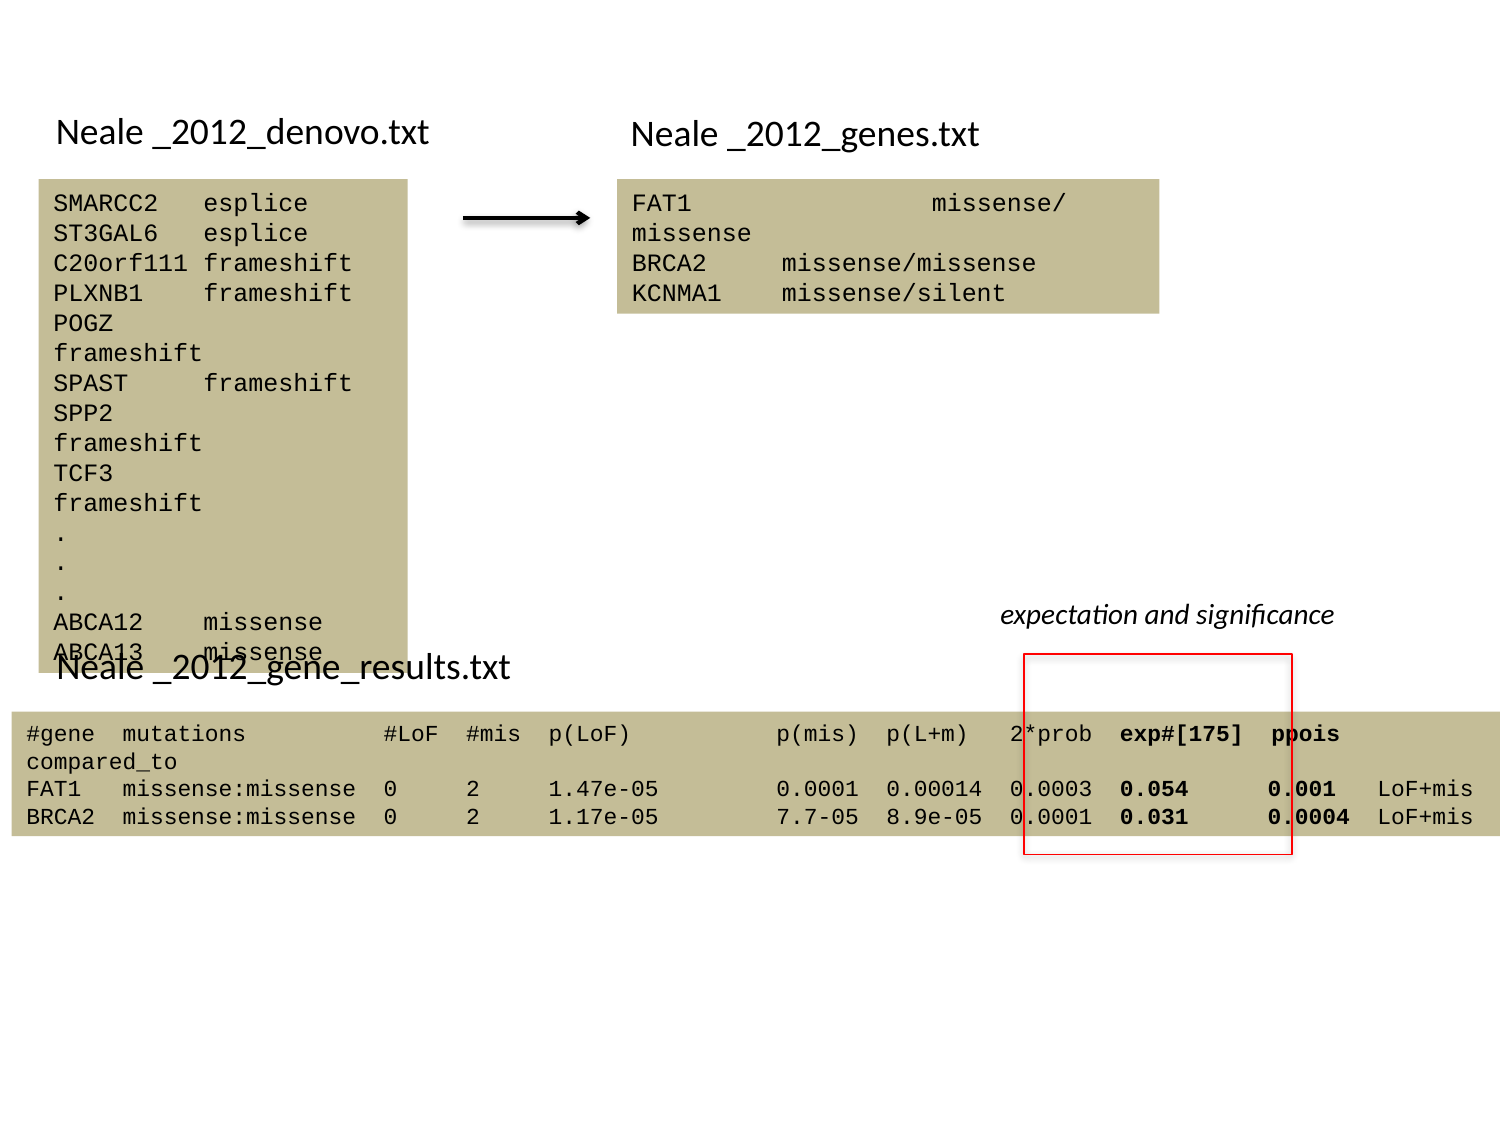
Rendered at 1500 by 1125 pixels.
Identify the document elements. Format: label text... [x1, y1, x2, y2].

text_box expectation and significance [985, 588, 1350, 638]
text_box #gene mutations #LoF #mis p(LoF) p(mis) p(L+m) 2*prob exp#[175] ppois compared_to FAT1 missense:missense 0 2 1.47e-05 0.0001 0.00014 0.0003 0.054 0.001 LoF+mis BRCA2 missense:missense 0 2 1.17e-05 7.7-05 8.9e-05 0.0001 0.031 0.0004 LoF+mis [11, 711, 1018, 837]
text_box SMARCC2 esplice ST3GAL6 esplice C20orf111 frameshift PLXNB1 frameshift POGZ frameshift SPAST frameshift SPP2 frameshift TCF3 frameshift . . . ABCA12 missense ABCA13 missense [38, 179, 408, 673]
text_box Neale _2012_denovo.txt [41, 10, 446, 160]
text_box [1023, 653, 1293, 855]
text_box #gene mutations #LoF #mis p(LoF) p(mis) p(L+m) 2*prob exp#[175] ppois compared_to FAT1 missense:missense 0 2 1.47e-05 0.0001 0.00014 0.0003 0.054 0.001 LoF+mis BRCA2 missense:missense 0 2 1.17e-05 7.7-05 8.9e-05 0.0001 0.031 0.0004 LoF+mis [1297, 711, 1500, 837]
text_box FAT1 missense/missense BRCA2 missense/missense KCNMA1 missense/silent [617, 179, 1160, 314]
text_box Neale _2012_genes.txt [615, 11, 995, 162]
text_box Neale _2012_gene_results.txt [41, 634, 527, 695]
